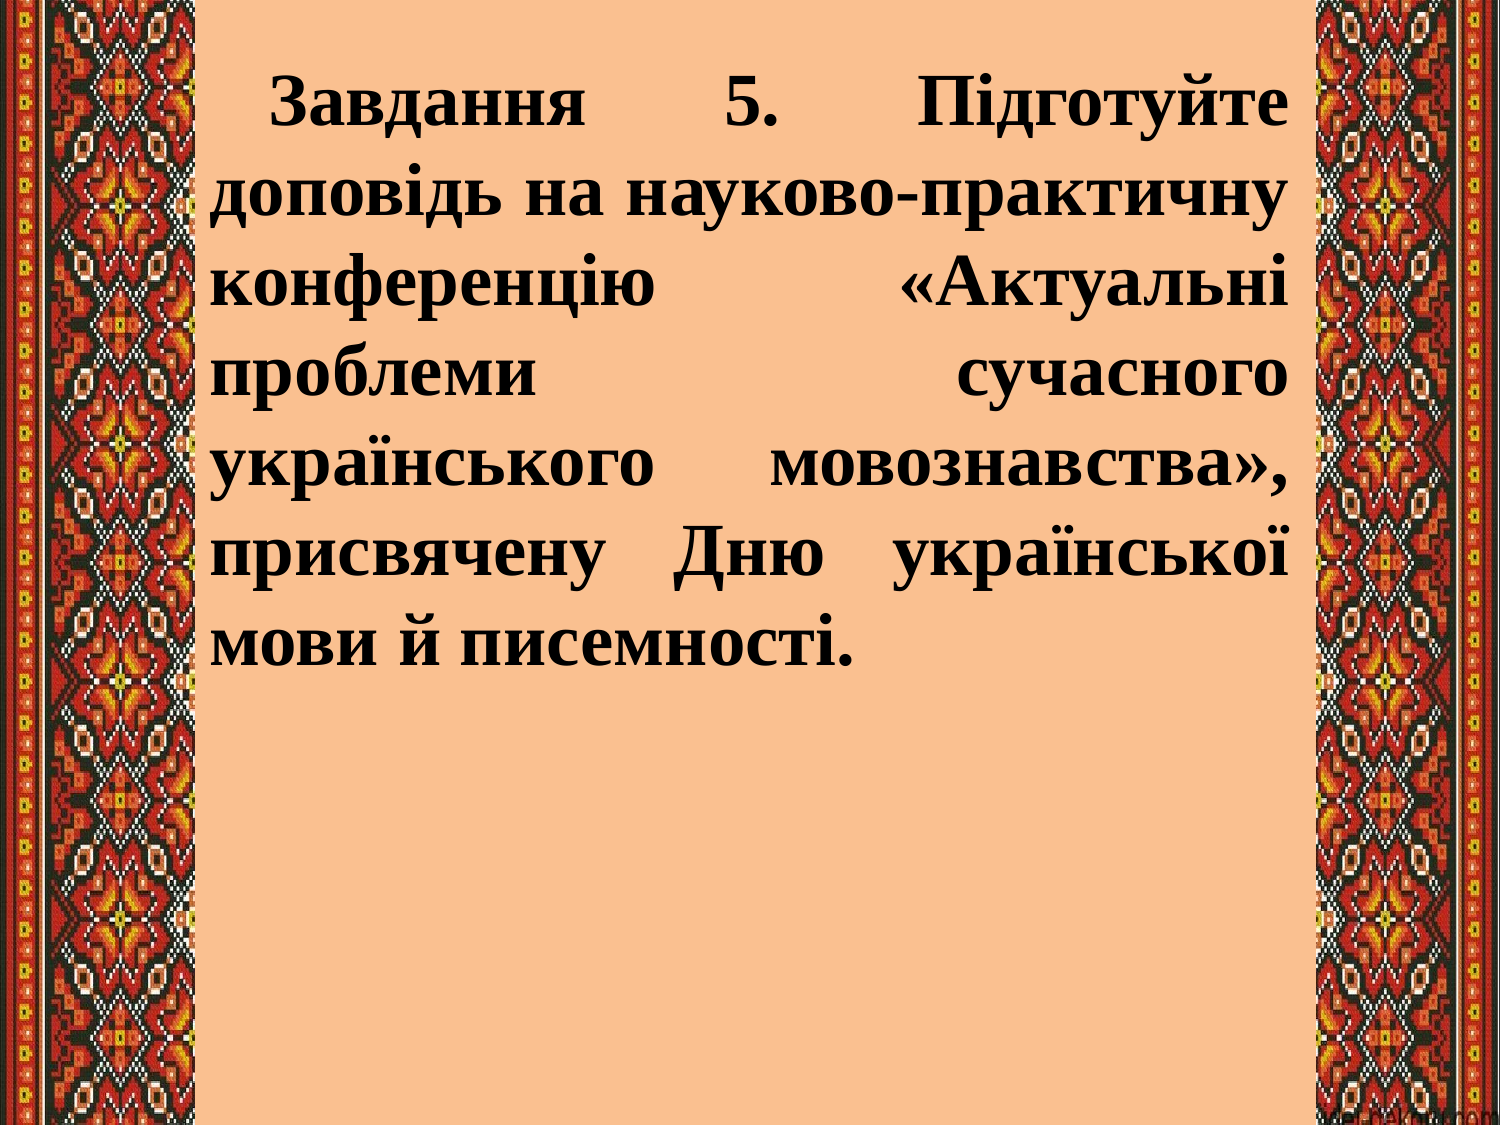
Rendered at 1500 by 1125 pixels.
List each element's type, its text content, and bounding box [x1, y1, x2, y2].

list Завдання 5. Підготуйте доповідь на науково-практичну конференцію «Актуальні проблеми сучасного українського мовознавства», присвячену Дню української мови й писемності. [200, 42, 1306, 1094]
picture [0, 0, 196, 1125]
picture [1316, 0, 1500, 1125]
